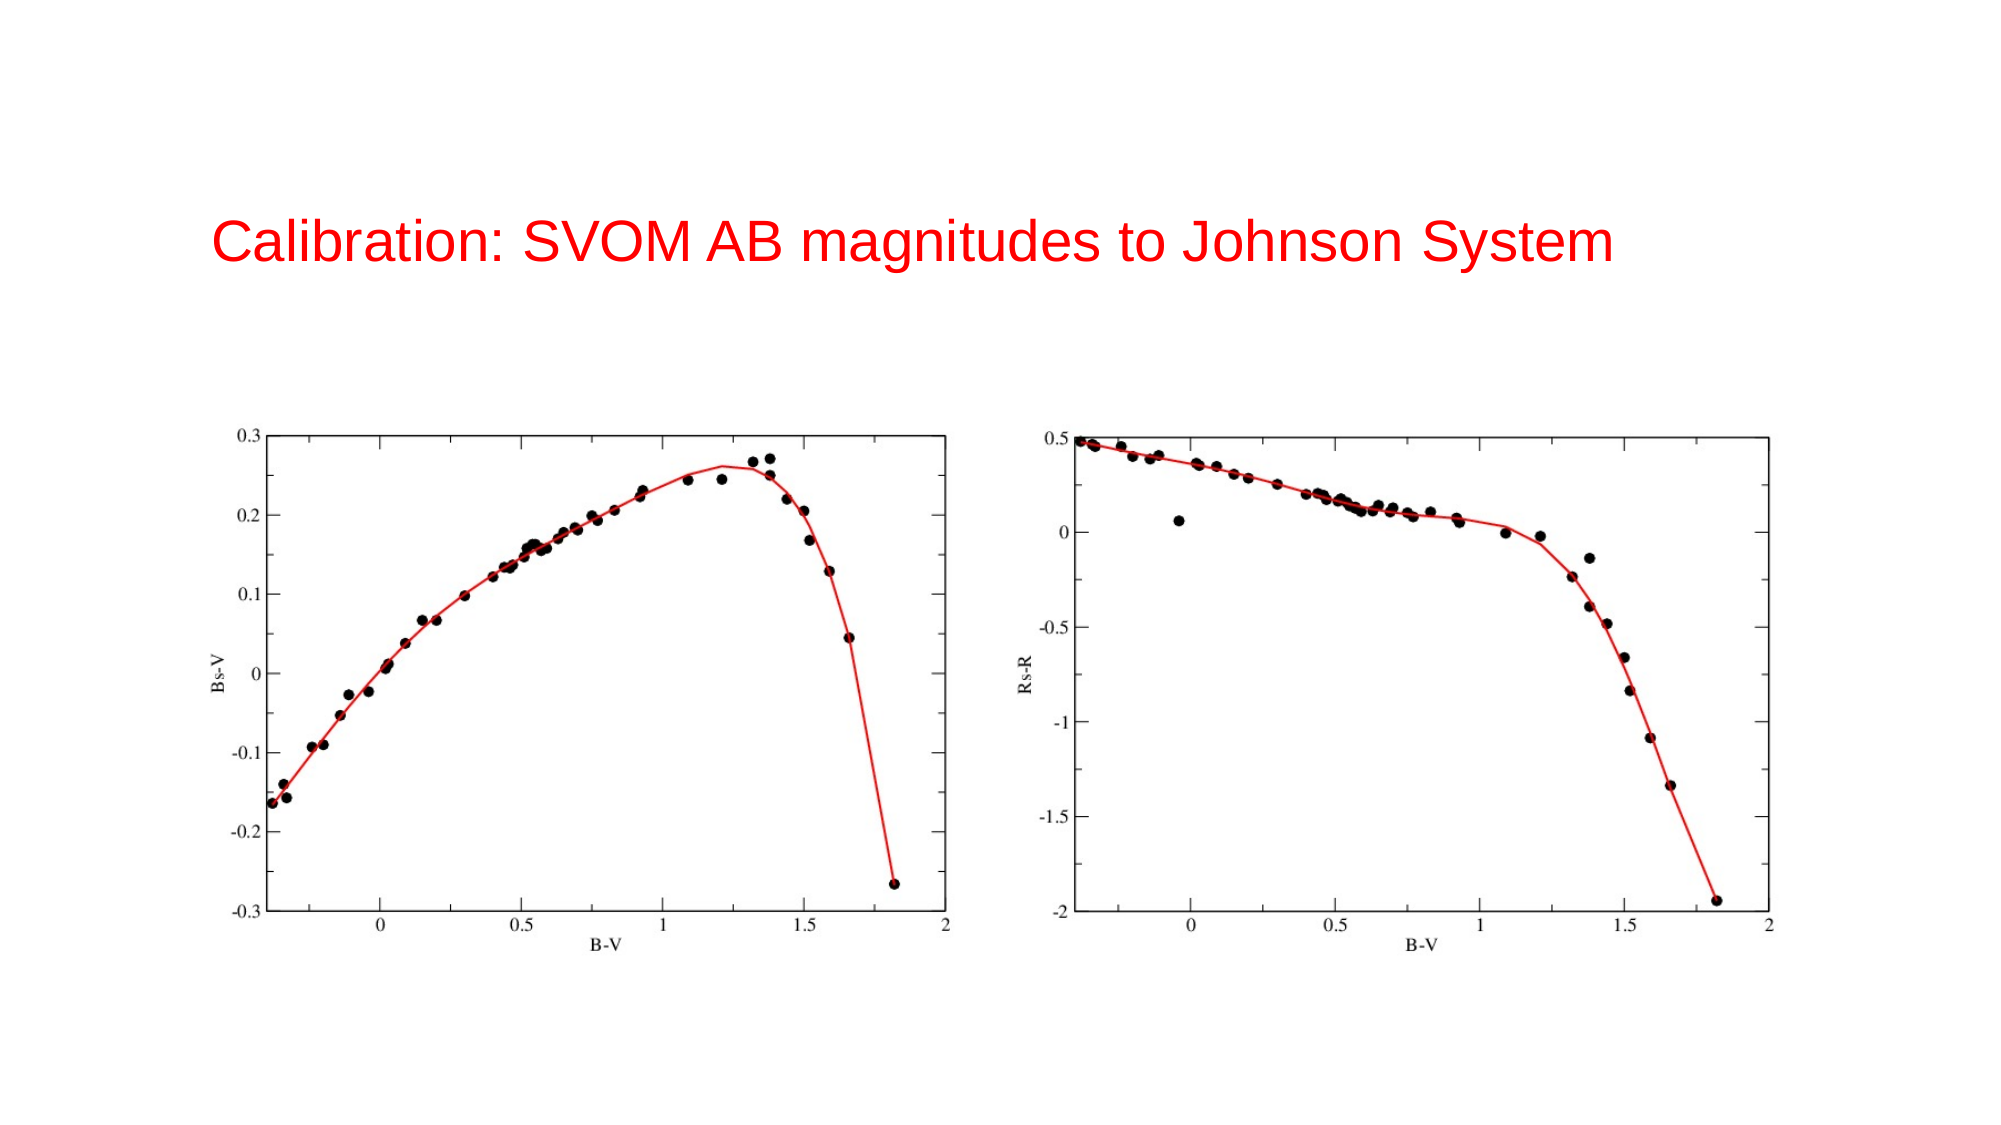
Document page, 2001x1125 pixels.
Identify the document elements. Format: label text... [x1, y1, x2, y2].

picture [174, 334, 1878, 1013]
text_box Calibration: SVOM AB magnitudes to Johnson System [196, 195, 1811, 281]
